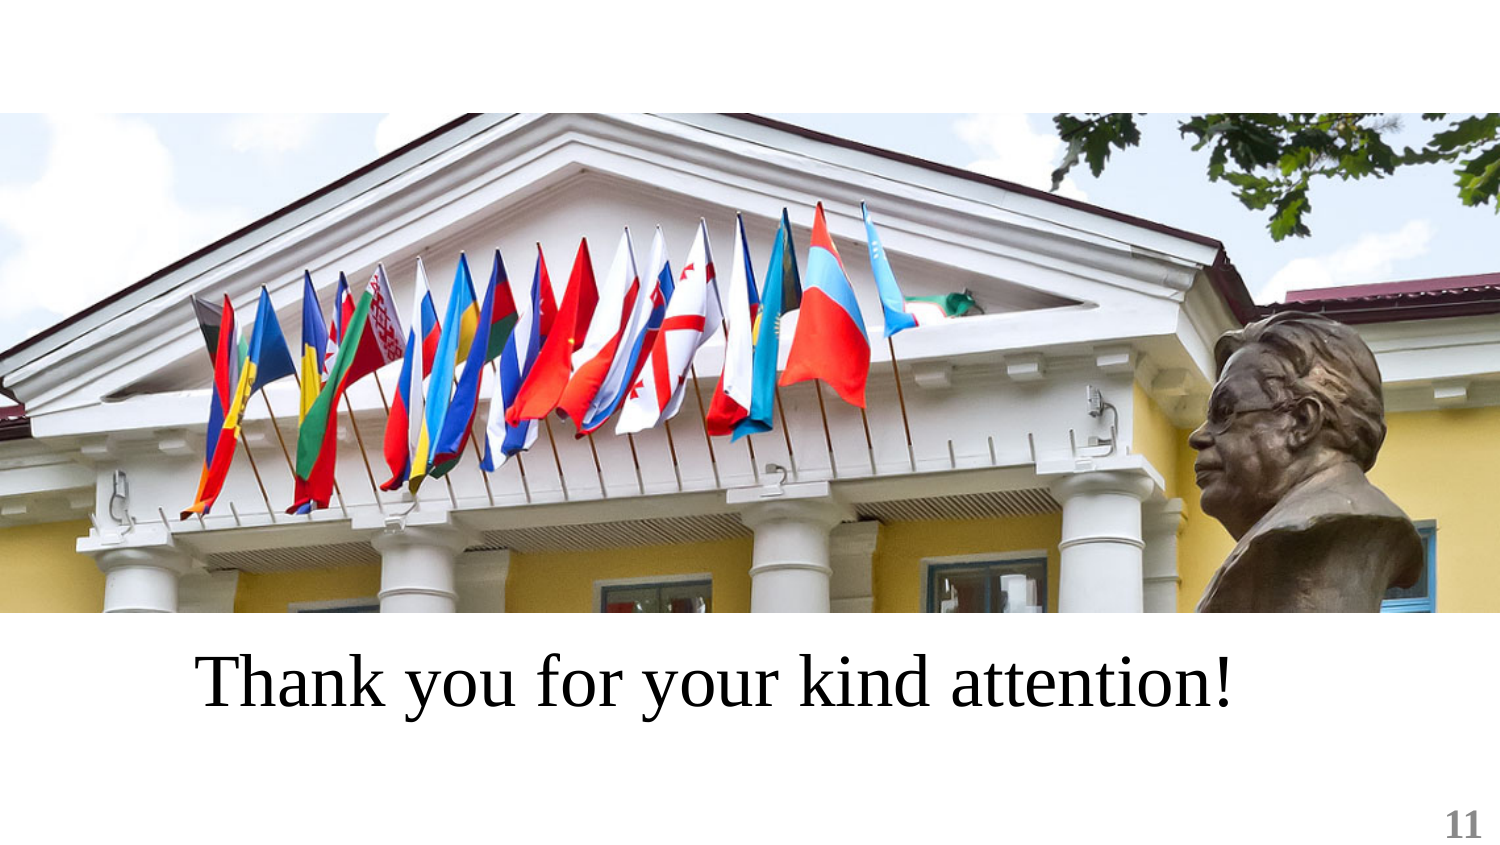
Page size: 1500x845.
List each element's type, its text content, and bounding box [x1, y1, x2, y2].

text_box 11 [1148, 799, 1499, 844]
picture [0, 113, 1500, 613]
text_box Thank you for your kind attention! [179, 623, 1321, 729]
